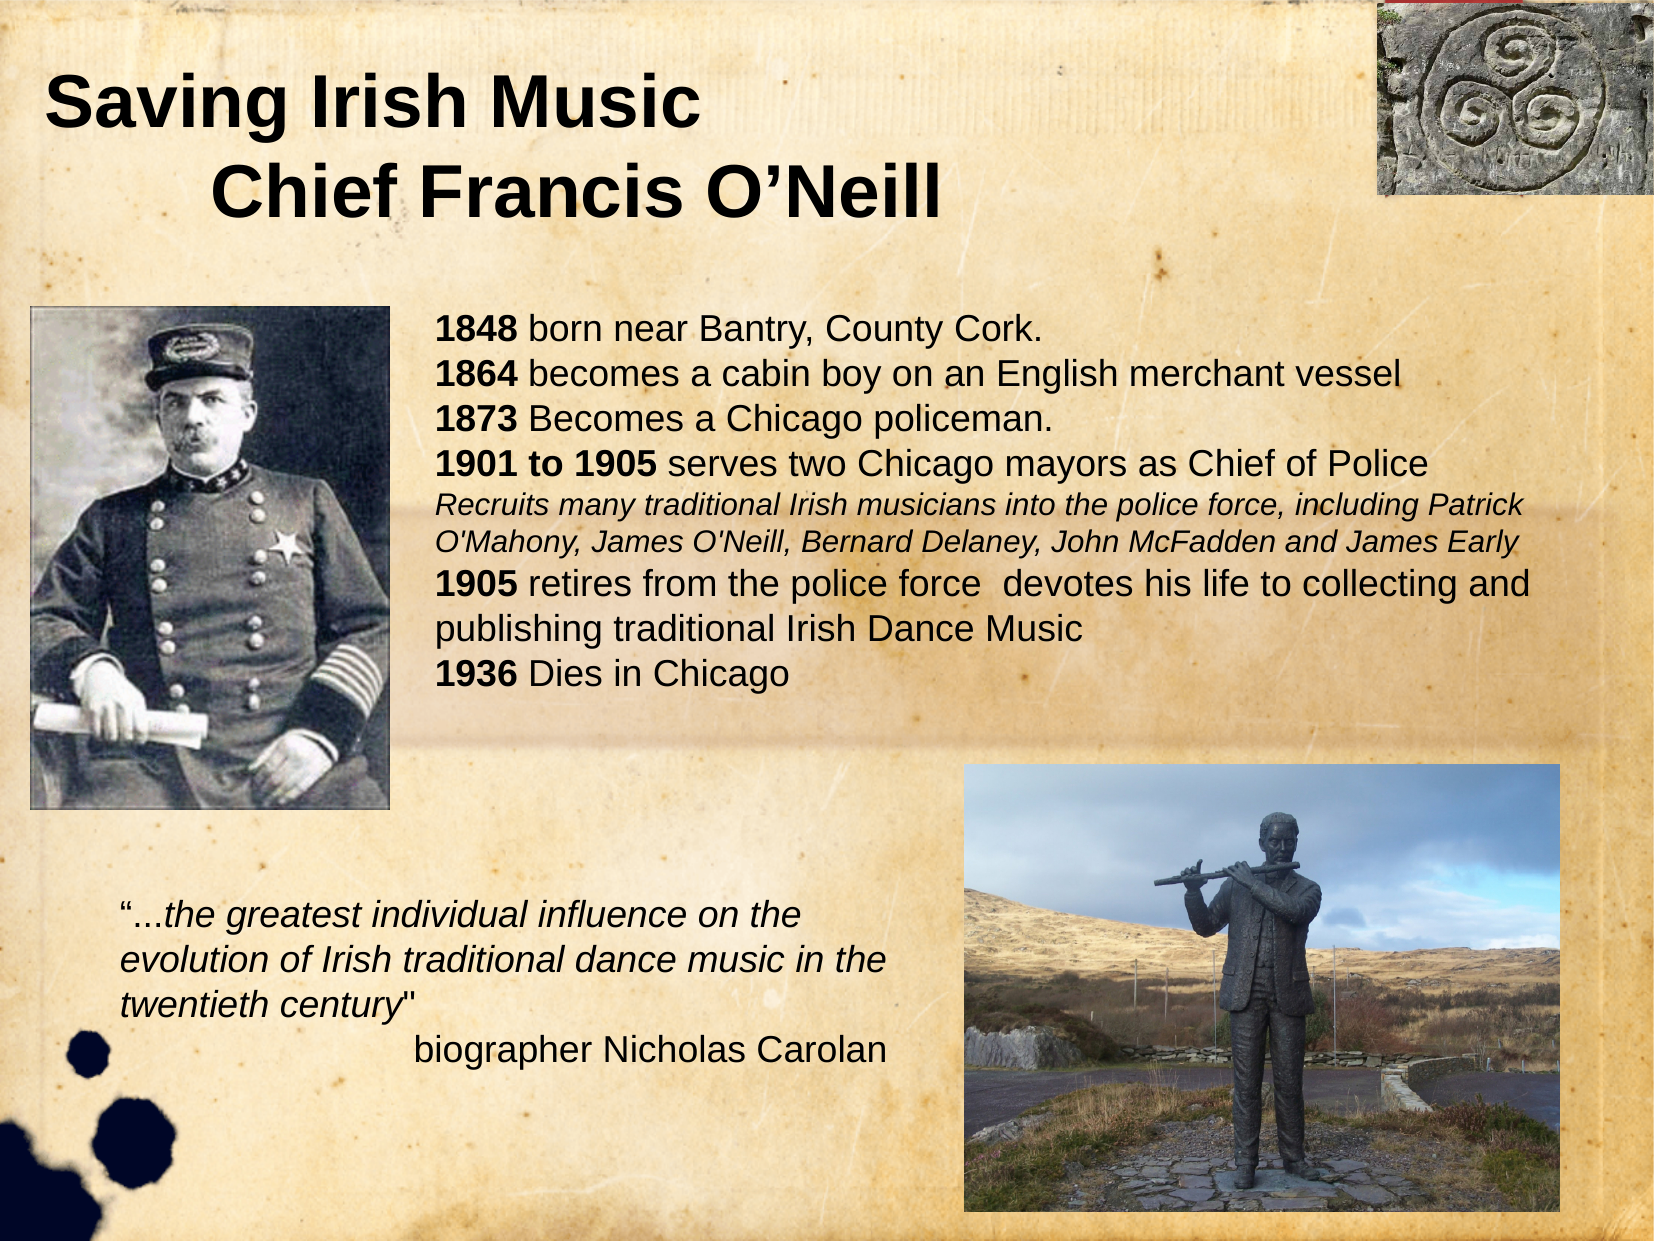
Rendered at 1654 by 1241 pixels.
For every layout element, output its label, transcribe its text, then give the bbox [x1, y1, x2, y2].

text_box Saving Irish Music Chief Francis O’Neill [29, 45, 1335, 240]
picture [0, 0, 1654, 1241]
text_box “...the greatest individual influence on the evolution of Irish traditional dance music in the twentieth century" biographer Nicholas Carolan [104, 882, 915, 1077]
text_box 1848 born near Bantry, County Cork. 1864 becomes a cabin boy on an English merchant vessel 1873 Becomes a Chicago policeman. 1901 to 1905 serves two Chicago mayors as Chief of Police Recruits many traditional Irish musicians into the police force, including Patrick O'Mahony, James O'Neill, Bernard Delaney, John McFadden and James Early 1905 retires from the police force devotes his life to collecting and publishing traditional Irish Dance Music 1936 Dies in Chicago [419, 296, 1605, 702]
